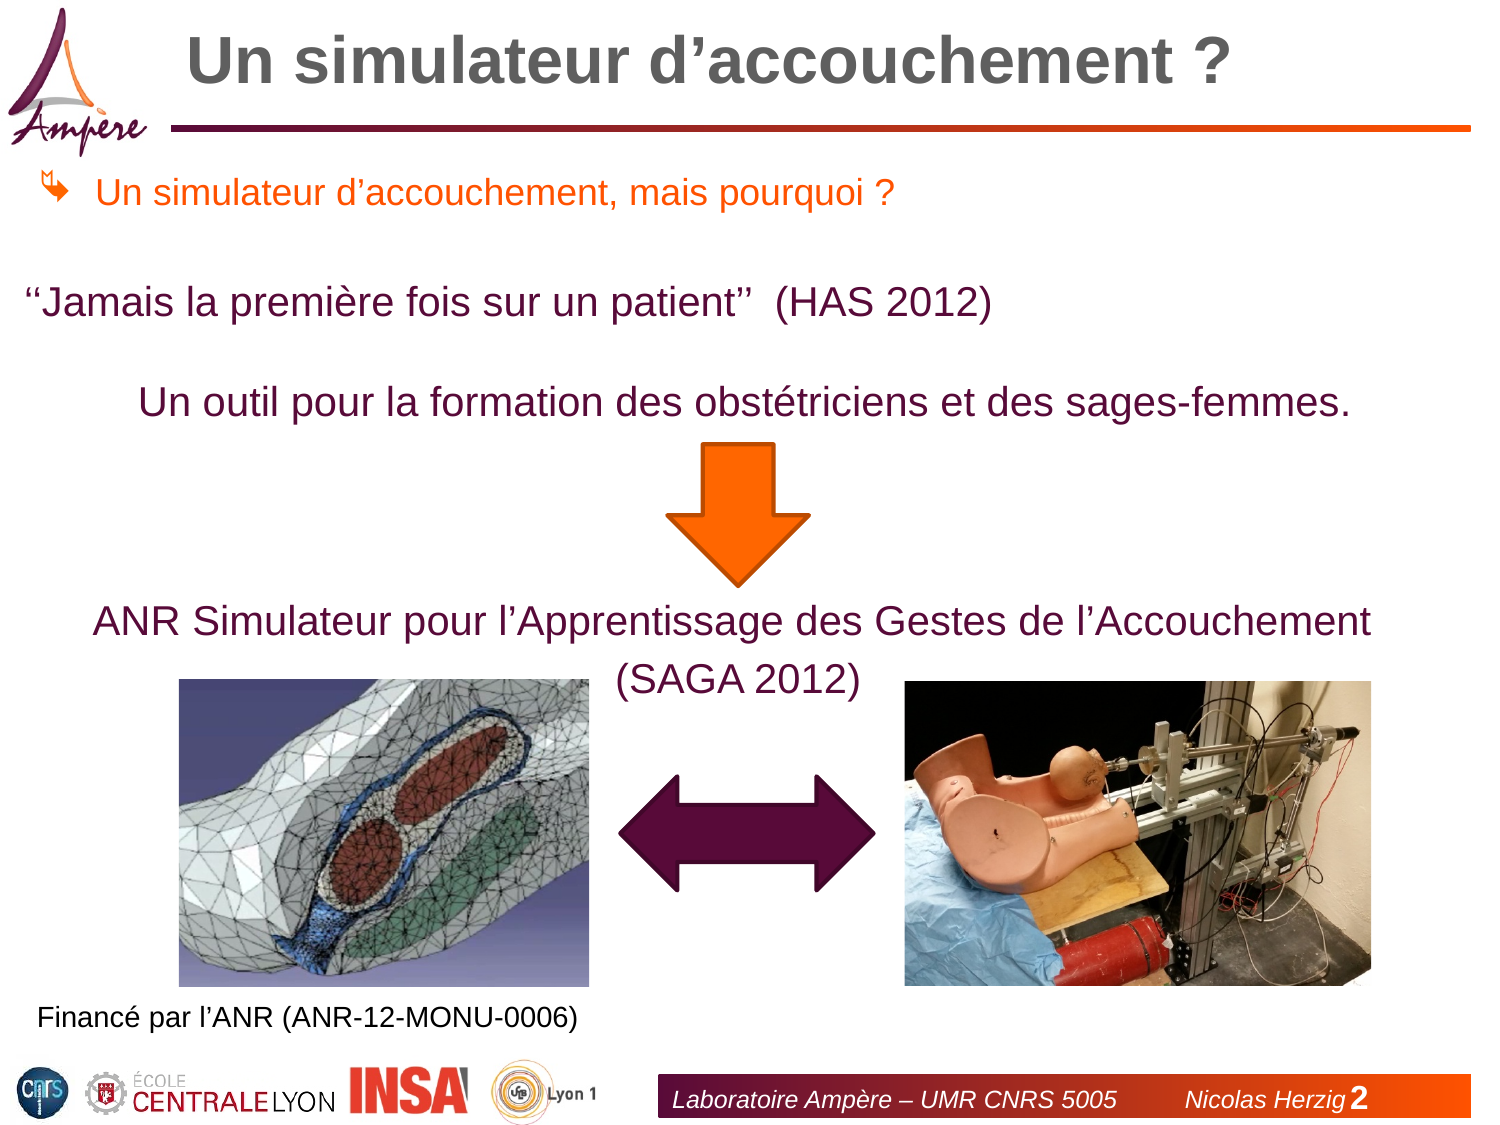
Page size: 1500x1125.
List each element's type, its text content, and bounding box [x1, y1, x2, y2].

text_box [665, 442, 811, 586]
picture [10, 1054, 479, 1125]
text_box ‘‘Jamais la première fois sur un patient’’ (HAS 2012) Un outil pour la formation des obstétriciens et des sages-femmes. [8, 267, 1468, 468]
picture [0, 0, 149, 161]
title Un simulateur d’accouchement ? [170, 0, 1471, 114]
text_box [178, 679, 1372, 988]
footer Laboratoire Ampère – UMR CNRS 5005 Nicolas Herzig [656, 1076, 1383, 1114]
text_box ANR Simulateur pour l’Apprentissage des Gestes de l’Accouchement (SAGA 2012) [8, 586, 1468, 787]
picture [490, 1057, 596, 1125]
text_box Financé par l’ANR (ANR-12-MONU-0006) [22, 991, 1467, 1041]
text_box Un simulateur d’accouchement, mais pourquoi ? [23, 160, 1483, 244]
